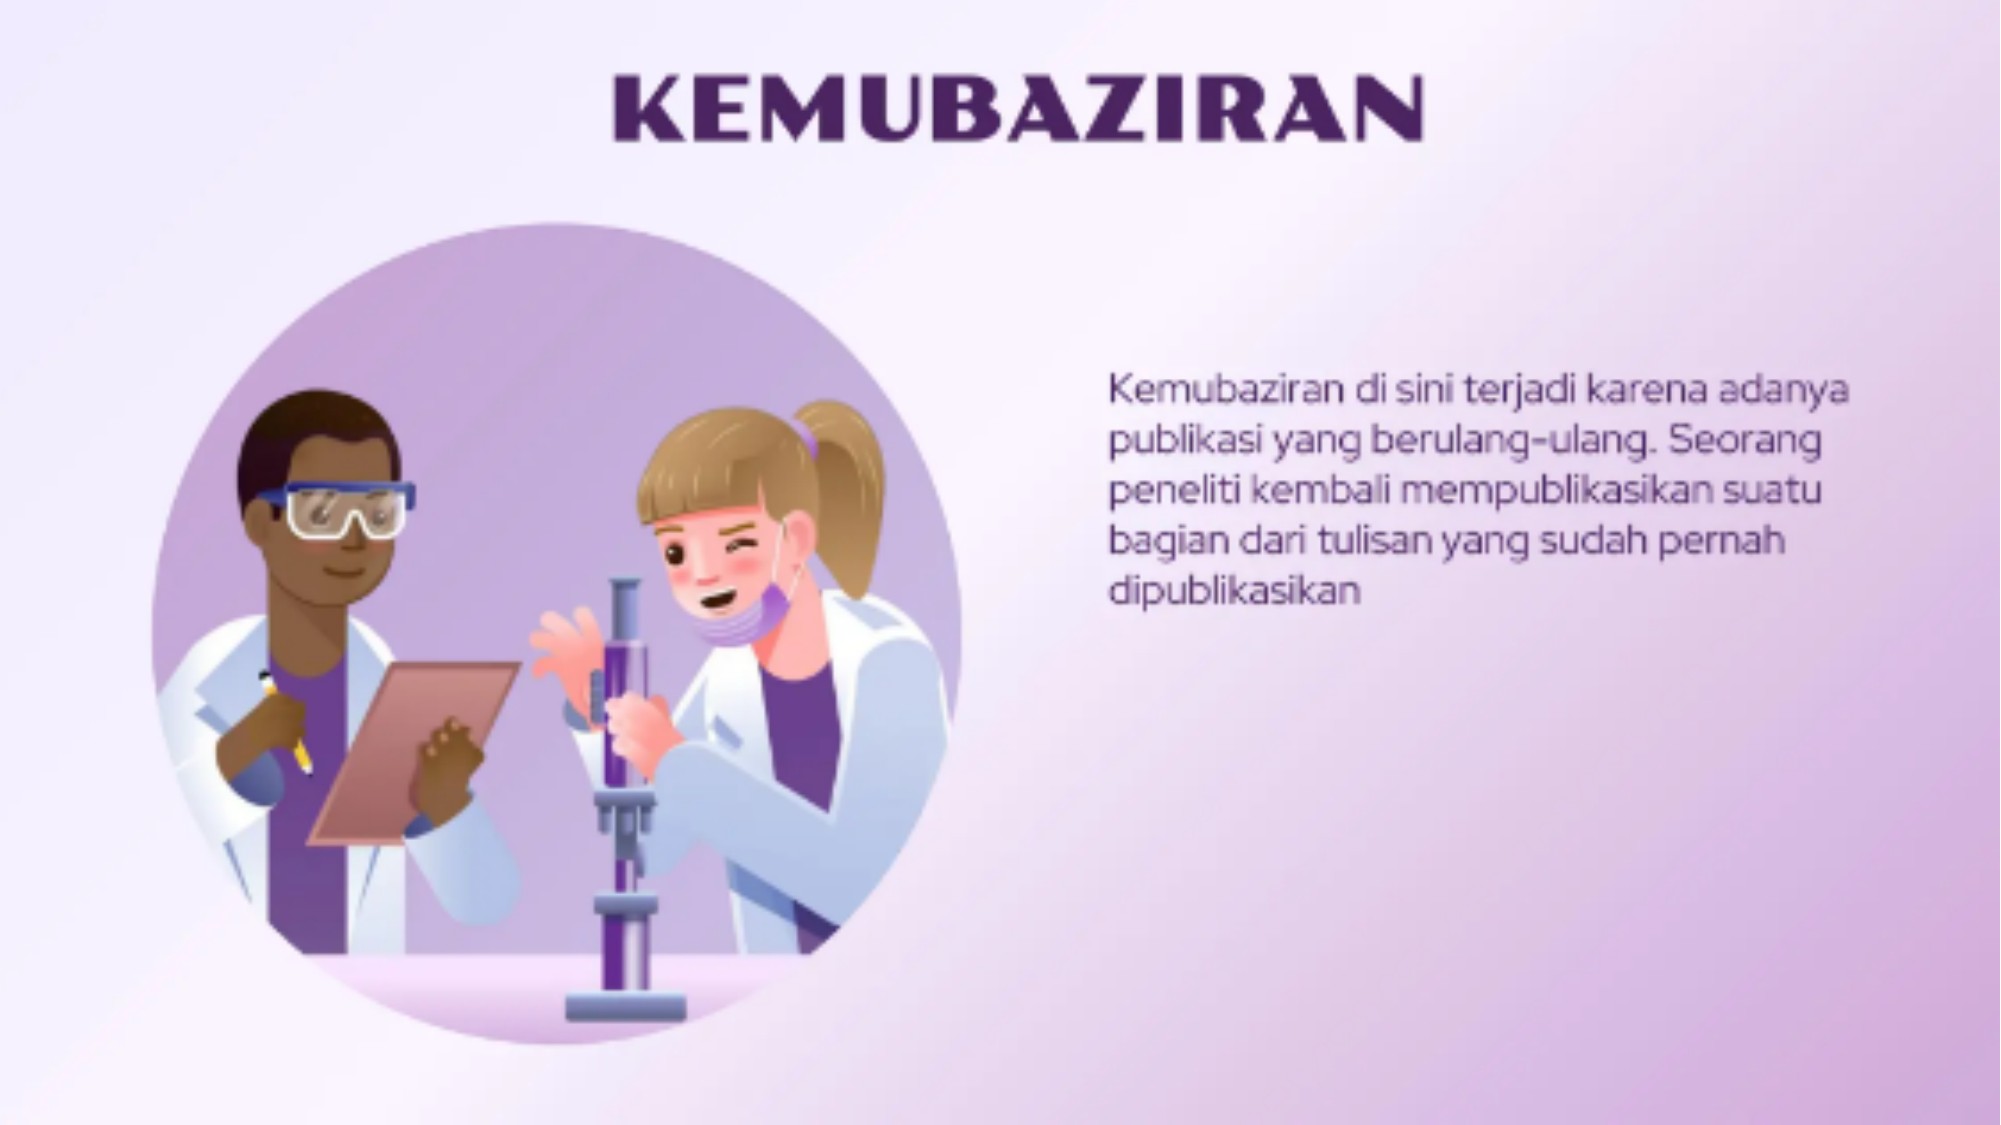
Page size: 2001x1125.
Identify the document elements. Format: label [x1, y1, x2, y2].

list [0, 0, 2000, 1125]
